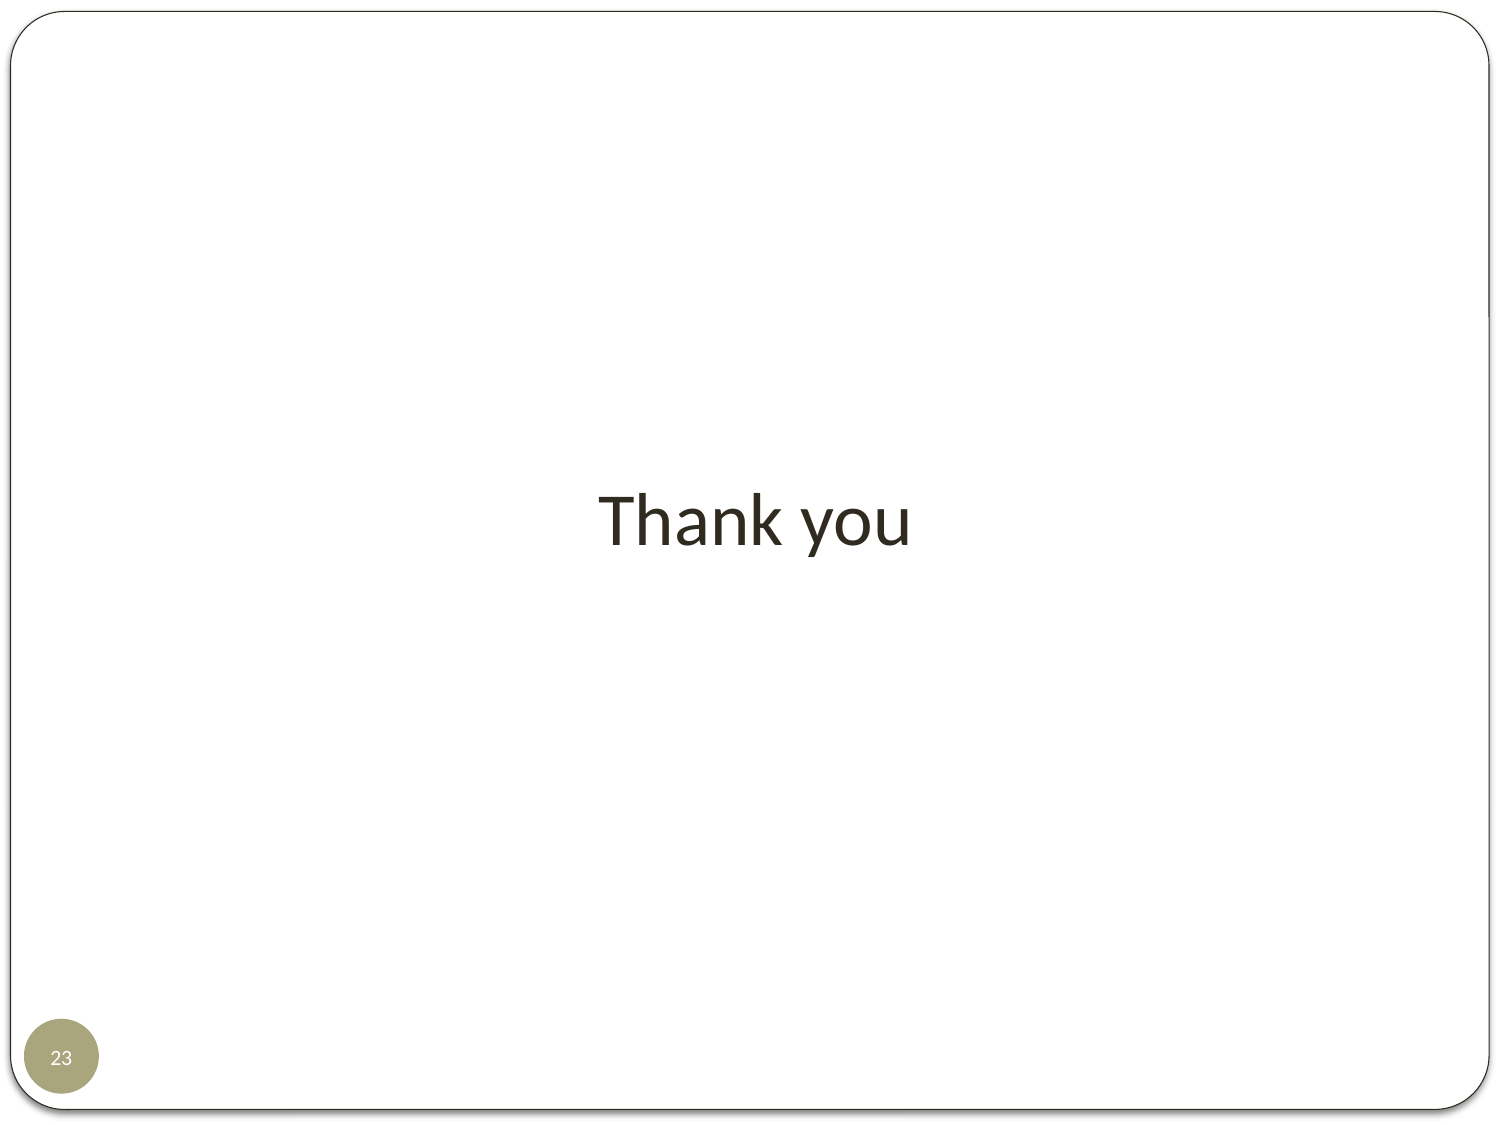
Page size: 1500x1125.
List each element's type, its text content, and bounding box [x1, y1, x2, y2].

slide_number 23 [23, 1018, 99, 1094]
text_box Thank you [583, 462, 1221, 568]
